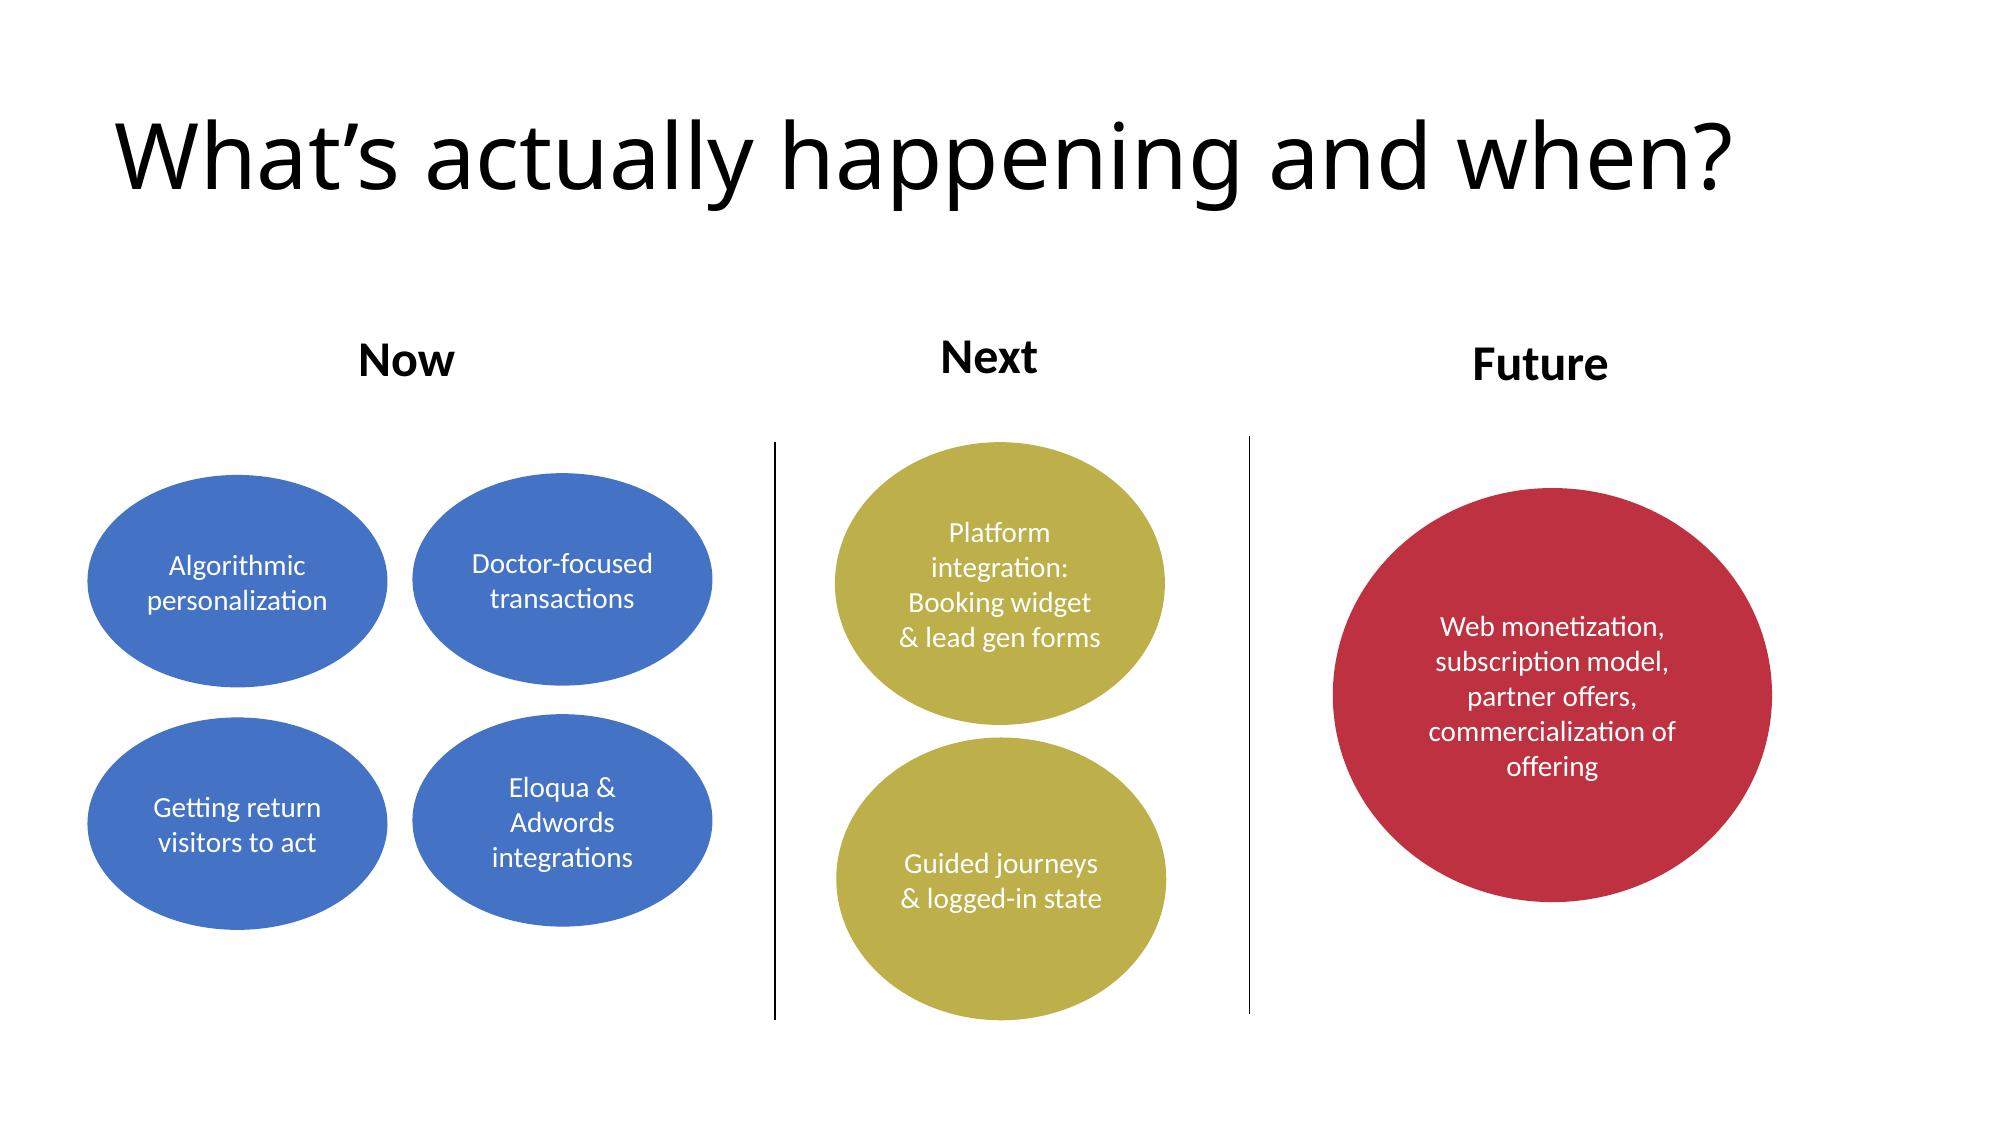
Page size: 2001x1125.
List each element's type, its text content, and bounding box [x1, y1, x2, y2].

text_box Doctor-focused transactions [411, 472, 714, 687]
text_box Future [1457, 322, 1624, 398]
text_box Platform integration: Booking widget & lead gen forms [833, 441, 1166, 726]
text_box Eloqua & Adwords integrations [411, 713, 714, 928]
text_box Getting return visitors to act [86, 716, 389, 931]
title What’s actually happening and when? [99, 87, 1900, 233]
text_box Algorithmic personalization [86, 473, 389, 689]
text_box Web monetization, subscription model, partner offers, commercialization of offering [1331, 486, 1774, 904]
text_box Guided journeys & logged-in state [835, 736, 1168, 1022]
text_box Now [343, 319, 471, 394]
text_box Next [925, 316, 1054, 392]
